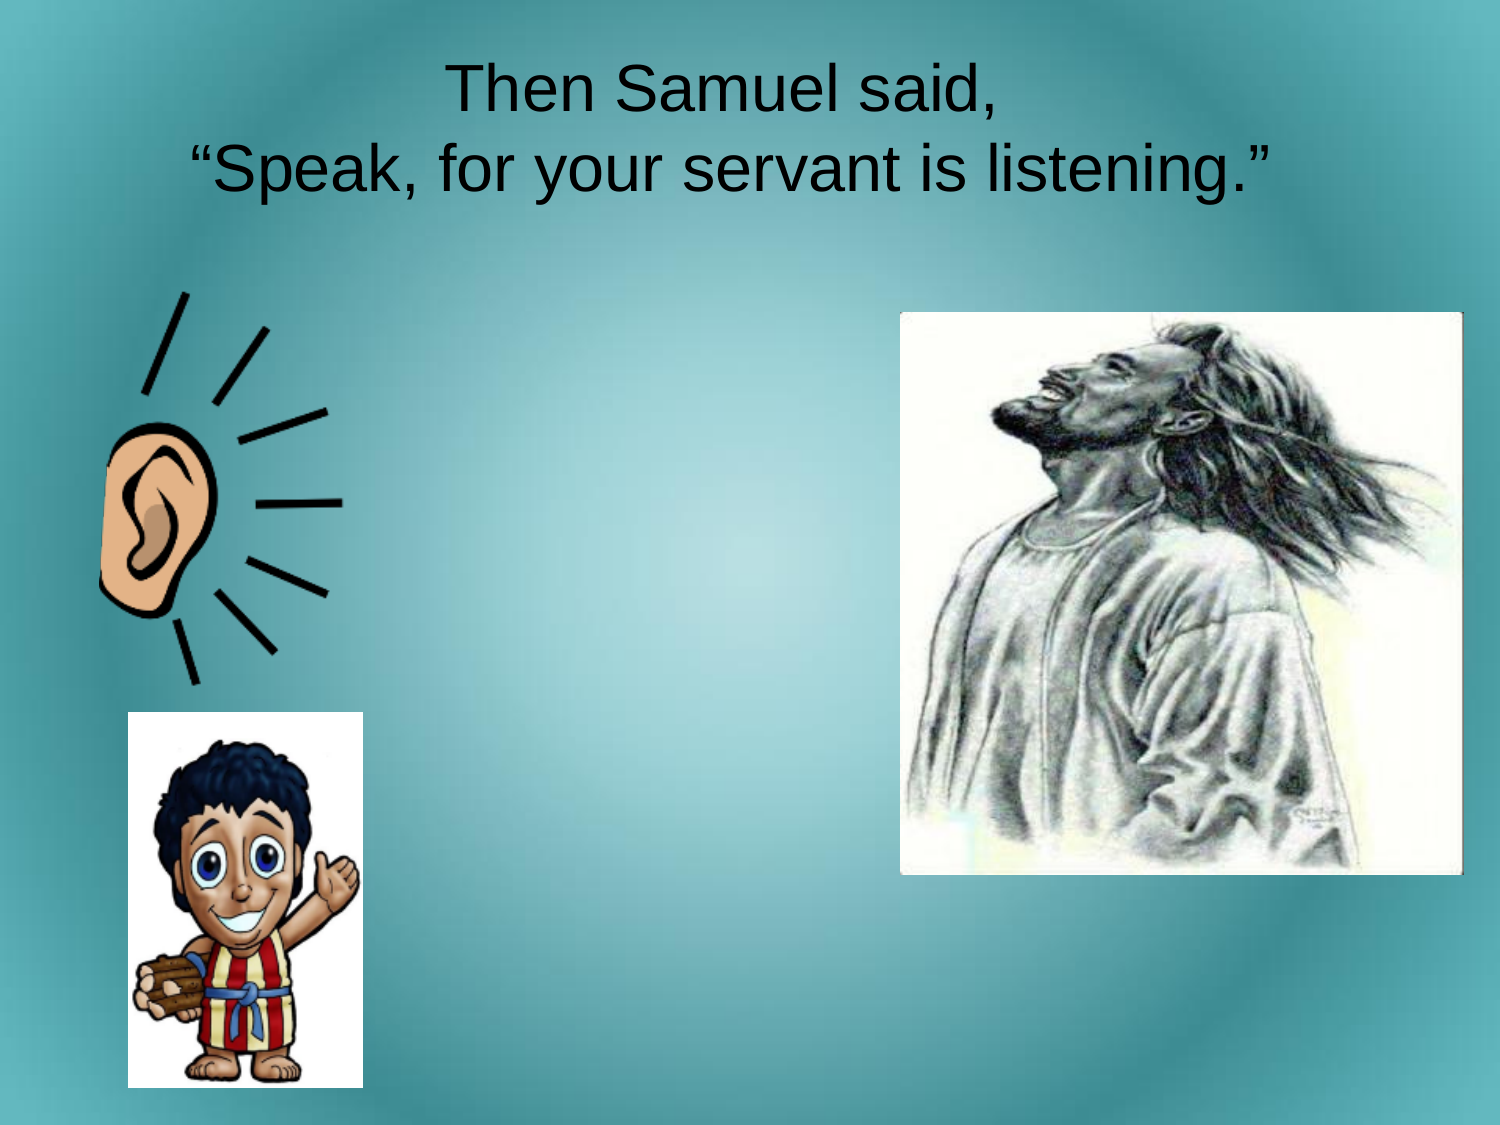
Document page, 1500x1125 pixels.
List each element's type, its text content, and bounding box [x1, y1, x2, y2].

picture [0, 0, 1500, 1125]
text_box Then Samuel said, “Speak, for your servant is listening.” [24, 37, 1438, 213]
